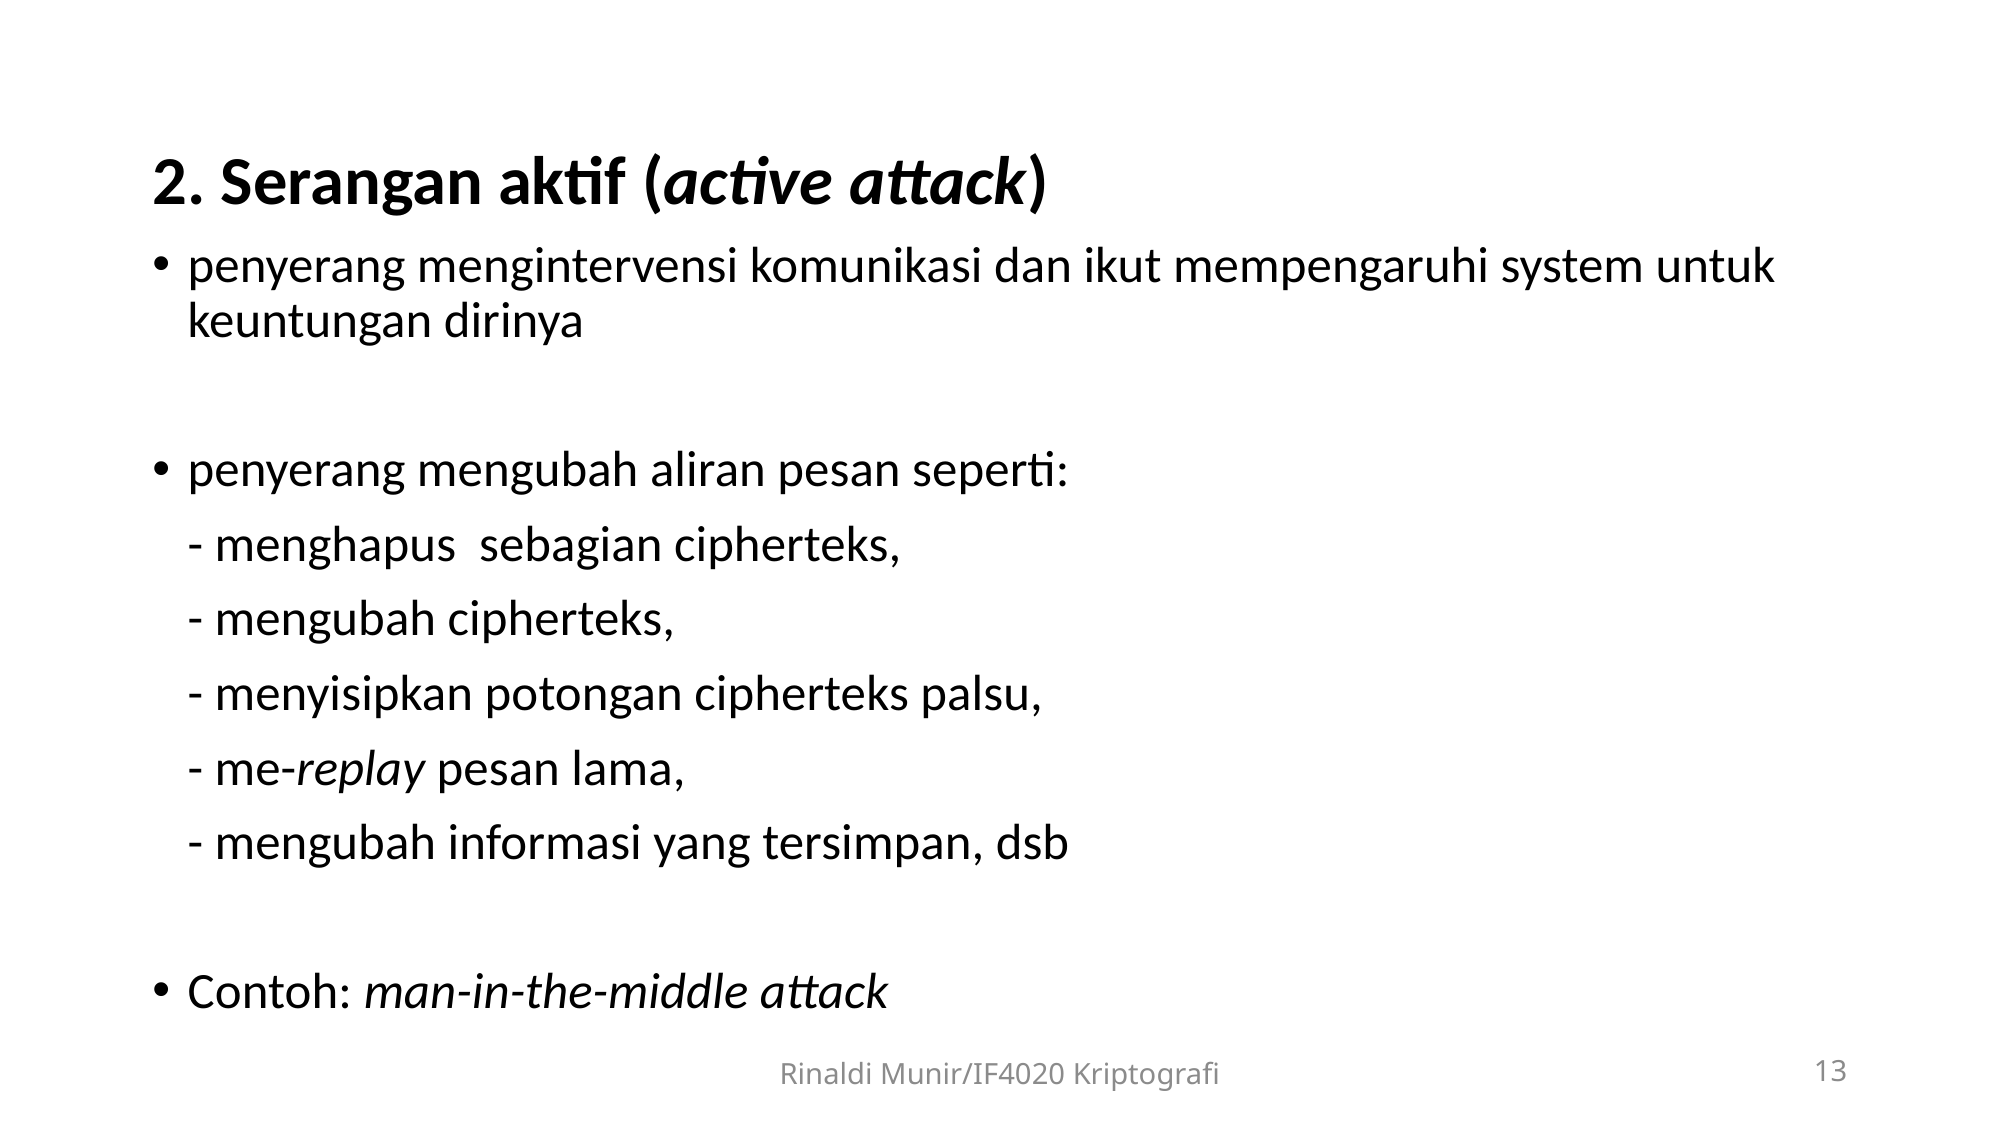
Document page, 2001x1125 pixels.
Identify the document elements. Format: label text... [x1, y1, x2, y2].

footer Rinaldi Munir/IF4020 Kriptografi [662, 1042, 1338, 1103]
slide_number 13 [1412, 1042, 1863, 1103]
list 2. Serangan aktif (active attack) penyerang mengintervensi komunikasi dan ikut mempengaruhi system untuk keuntungan dirinya penyerang mengubah aliran pesan seperti: - menghapus sebagian cipherteks, - mengubah cipherteks, - menyisipkan potongan cipherteks palsu, - me-replay pesan lama, - mengubah informasi yang tersimpan, dsb Contoh: man-in-the-middle attack [137, 137, 1863, 1030]
